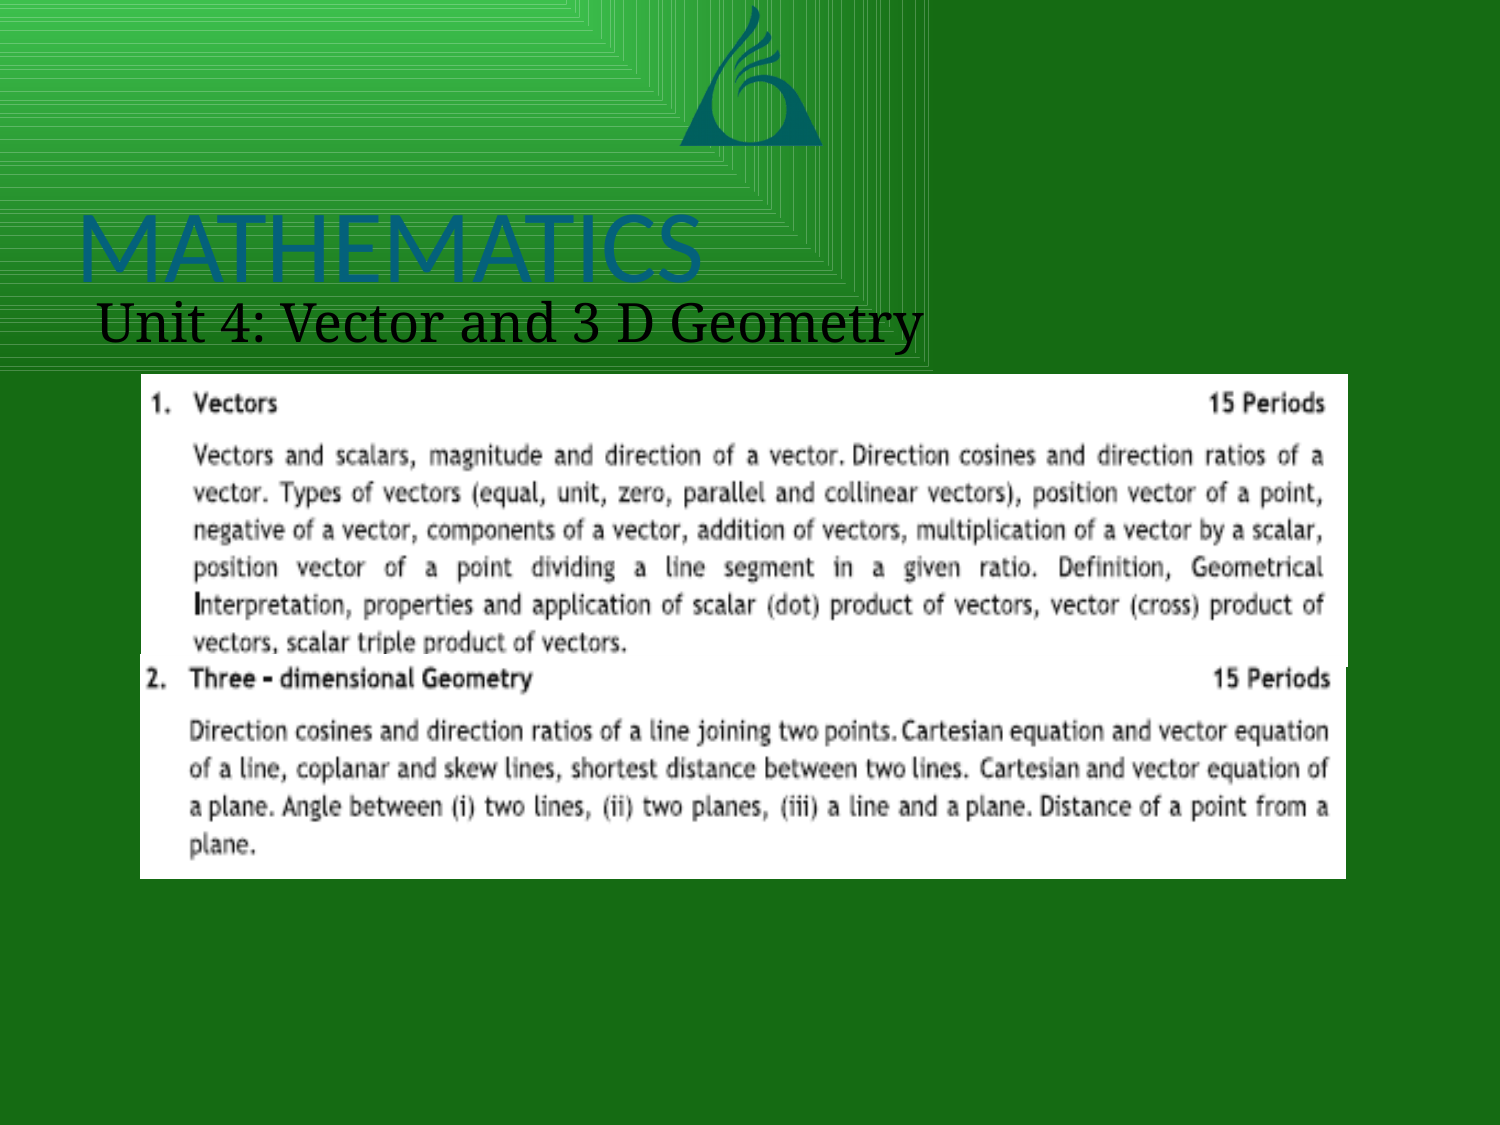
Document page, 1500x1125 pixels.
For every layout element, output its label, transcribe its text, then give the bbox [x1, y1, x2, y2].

title MATHEMATICS [75, 115, 1425, 303]
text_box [140, 374, 1348, 880]
list Unit 4: Vector and 3 D Geometry [82, 281, 1432, 1002]
picture [679, 5, 823, 147]
